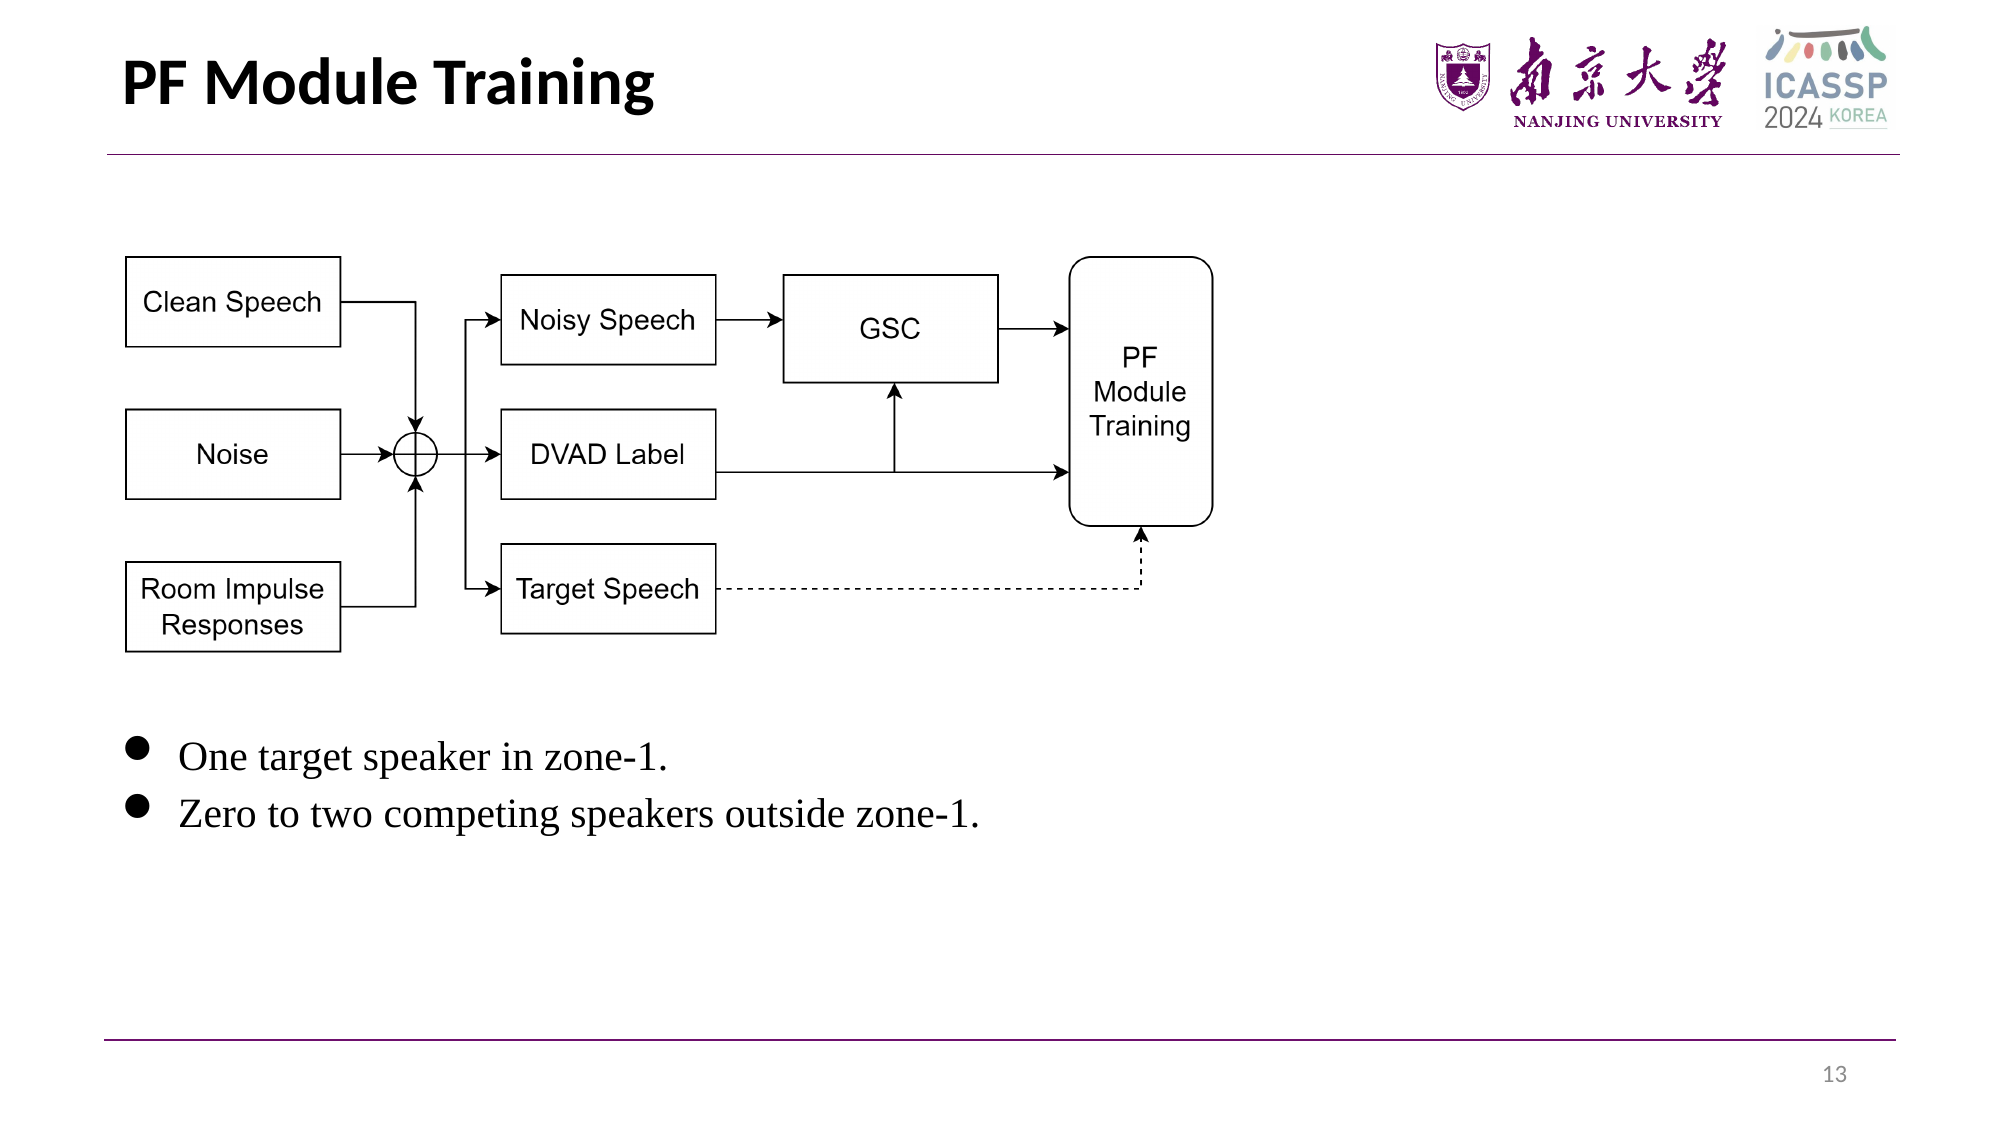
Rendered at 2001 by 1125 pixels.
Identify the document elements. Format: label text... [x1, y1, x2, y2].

slide_number 13 [1412, 1042, 1863, 1103]
title PF Module Training [107, 14, 1111, 151]
text_box One target speaker in zone-1. Zero to two competing speakers outside zone-1. [107, 726, 1111, 844]
picture [1756, 25, 1896, 130]
picture [106, 238, 1231, 672]
picture [1436, 37, 1726, 130]
